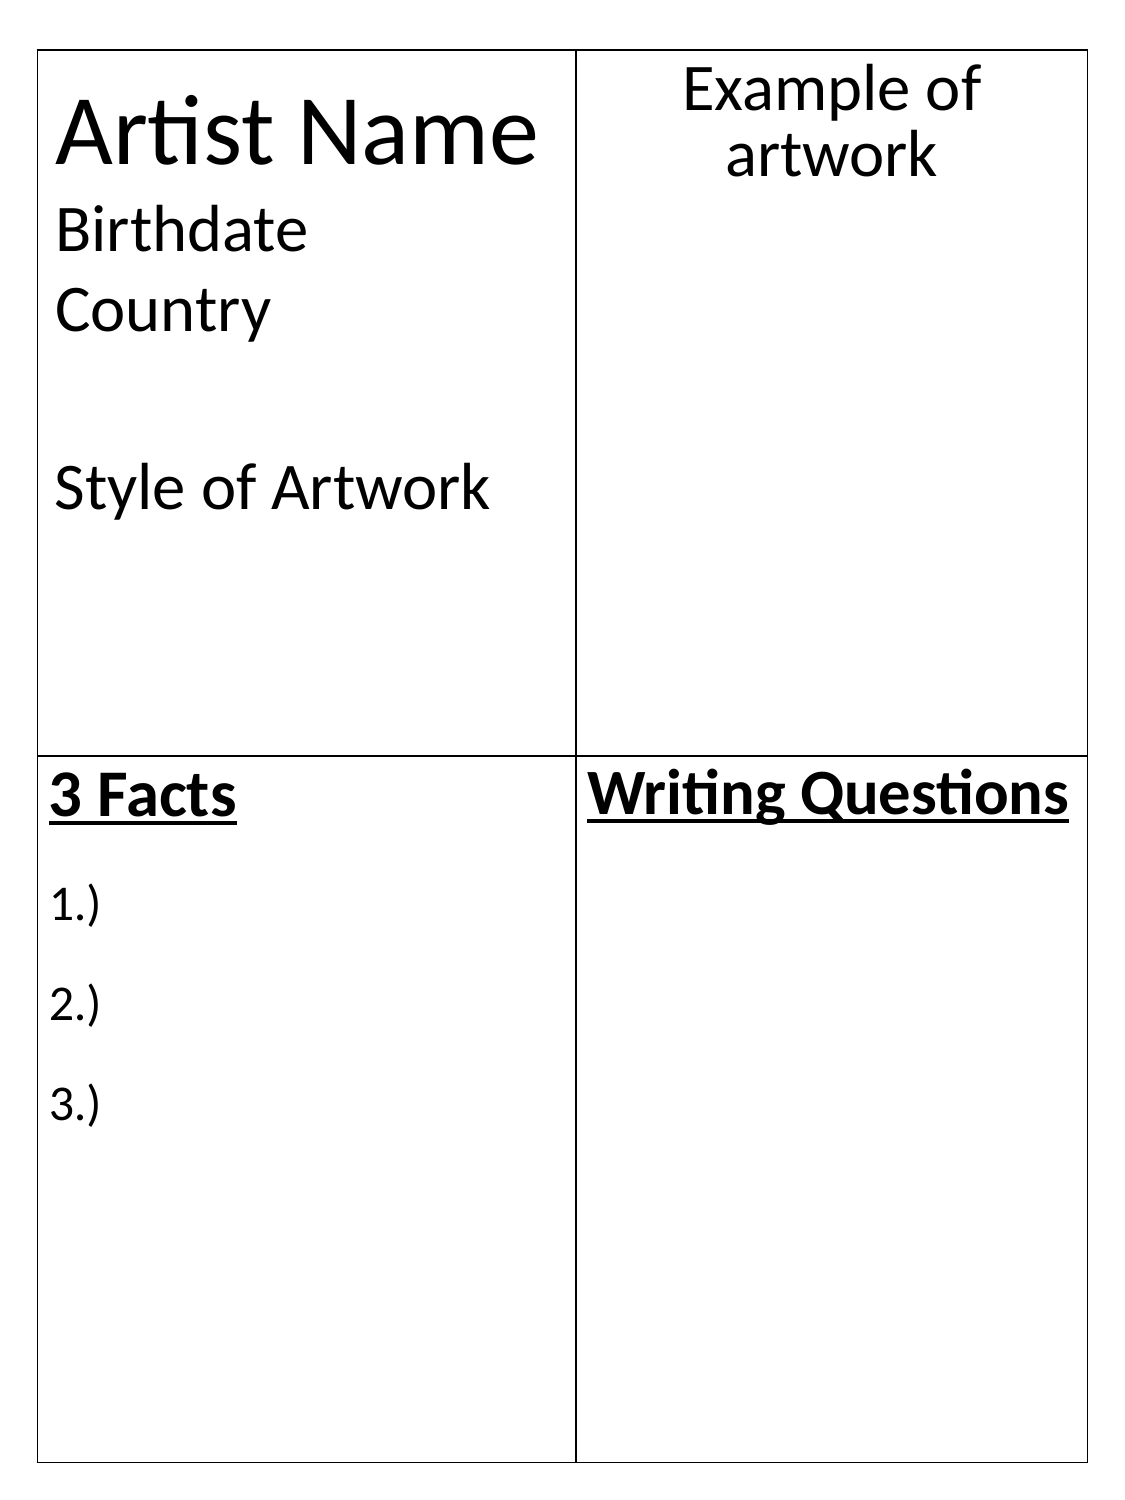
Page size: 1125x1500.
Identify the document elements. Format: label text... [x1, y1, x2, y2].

text_box Artist Name Birthdate Country [40, 57, 555, 352]
text_box Style of Artwork [39, 435, 507, 530]
table_header [38, 51, 575, 755]
table_header Example of artwork [577, 51, 1087, 755]
table_cell Writing Questions [577, 757, 1087, 1462]
table_cell 3 Facts 1.) 2.) 3.) [38, 757, 575, 1462]
